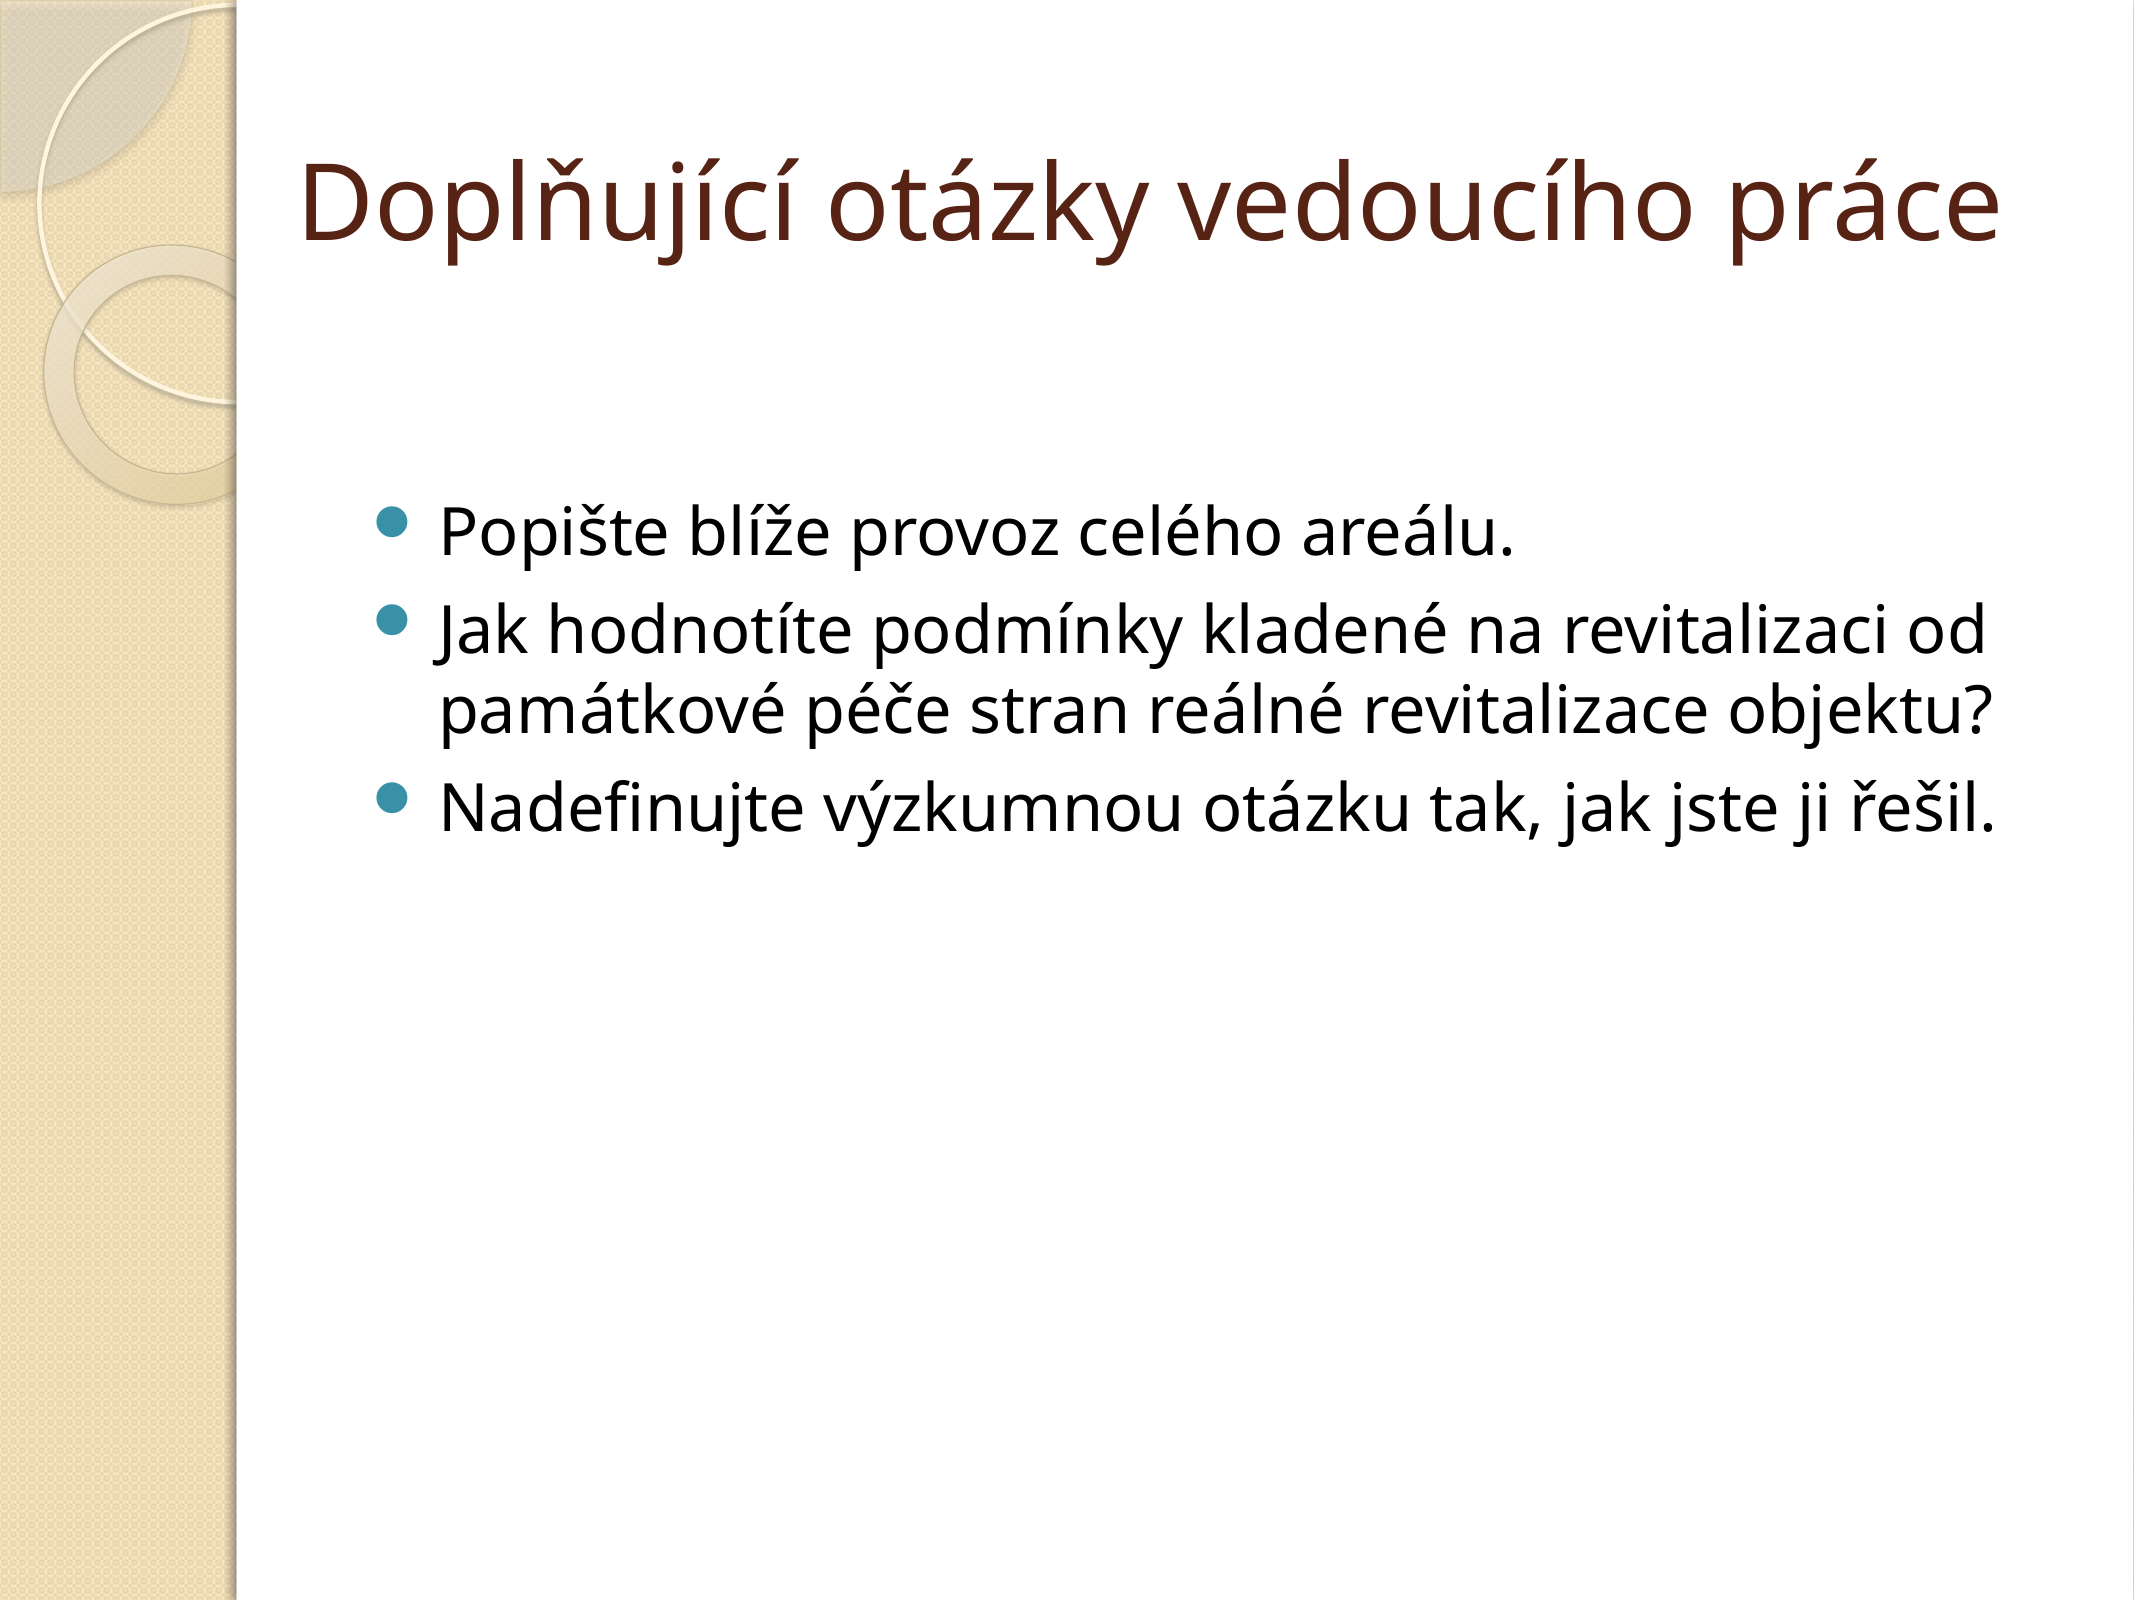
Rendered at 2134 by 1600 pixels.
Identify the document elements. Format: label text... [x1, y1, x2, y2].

list Popište blíže provoz celého areálu. Jak hodnotíte podmínky kladené na revitalizaci od památkové péče stran reálné revitalizace objektu? Nadefinujte výzkumnou otázku tak, jak jste ji řešil. [331, 478, 2081, 1599]
title Doplňující otázky vedoucího práce [275, 64, 2085, 331]
